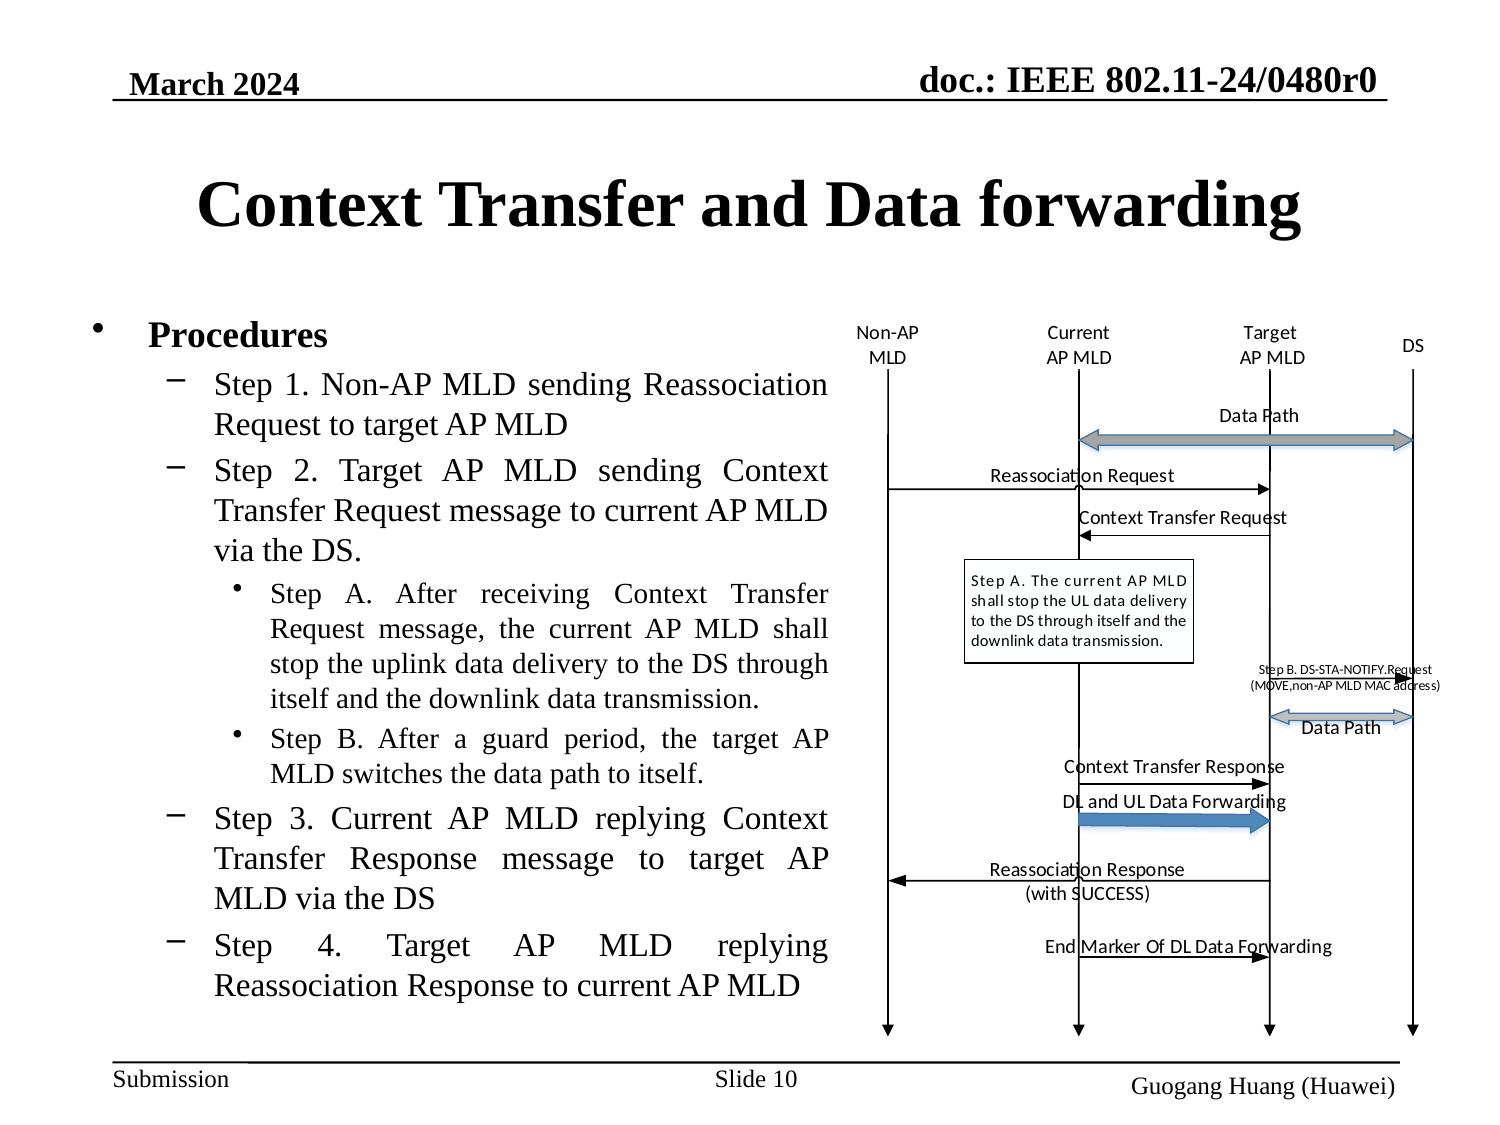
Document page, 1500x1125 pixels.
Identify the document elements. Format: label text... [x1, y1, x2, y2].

title Context Transfer and Data forwarding [112, 112, 1388, 288]
footer Guogang Huang (Huawei) [1116, 1062, 1436, 1093]
list Procedures Step 1. Non-AP MLD sending Reassociation Request to target AP MLD Step 2. Target AP MLD sending Context Transfer Request message to current AP MLD via the DS. Step A. After receiving Context Transfer Request message, the current AP MLD shall stop the uplink data delivery to the DS through itself and the downlink data transmission. Step B. After a guard period, the target AP MLD switches the data path to itself. Step 3. Current AP MLD replying Context Transfer Response message to target AP MLD via the DS Step 4. Target AP MLD replying Reassociation Response to current AP MLD [76, 302, 845, 1063]
picture [844, 313, 1448, 1037]
text_box March 2024 [114, 54, 372, 100]
slide_number Slide 10 [712, 1061, 800, 1093]
